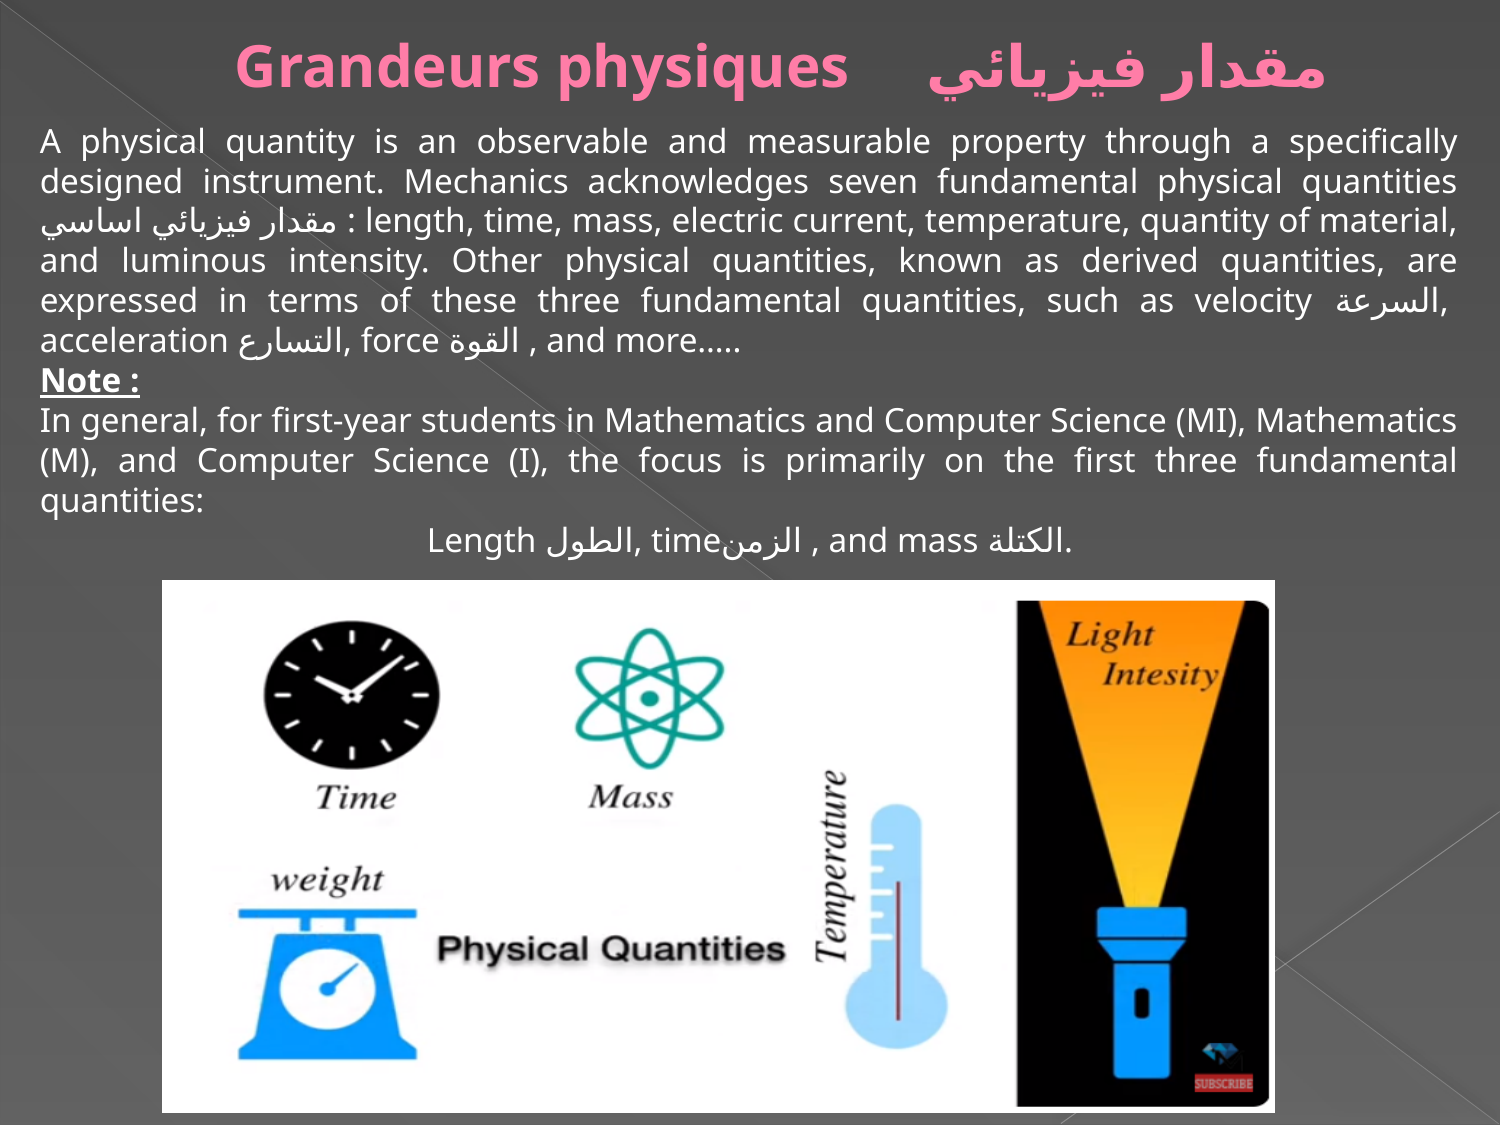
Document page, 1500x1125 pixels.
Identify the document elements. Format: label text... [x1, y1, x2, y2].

title Grandeurs physiques مقدار فيزيائي [75, 0, 1425, 112]
text_box A physical quantity is an observable and measurable property through a specifically designed instrument. Mechanics acknowledges seven fundamental physical quantities مقدار فيزيائي اساسي : length, time, mass, electric current, temperature, quantity of material, and luminous intensity. Other physical quantities, known as derived quantities, are expressed in terms of these three fundamental quantities, such as velocity السرعة, acceleration التسارع, force القوة , and more….. Note : In general, for first-year students in Mathematics and Computer Science (MI), Mathematics (M), and Computer Science (I), the focus is primarily on the first three fundamental quantities: Length الطول, timeالزمن , and mass الكتلة. [24, 112, 1475, 607]
picture [162, 580, 1276, 1113]
